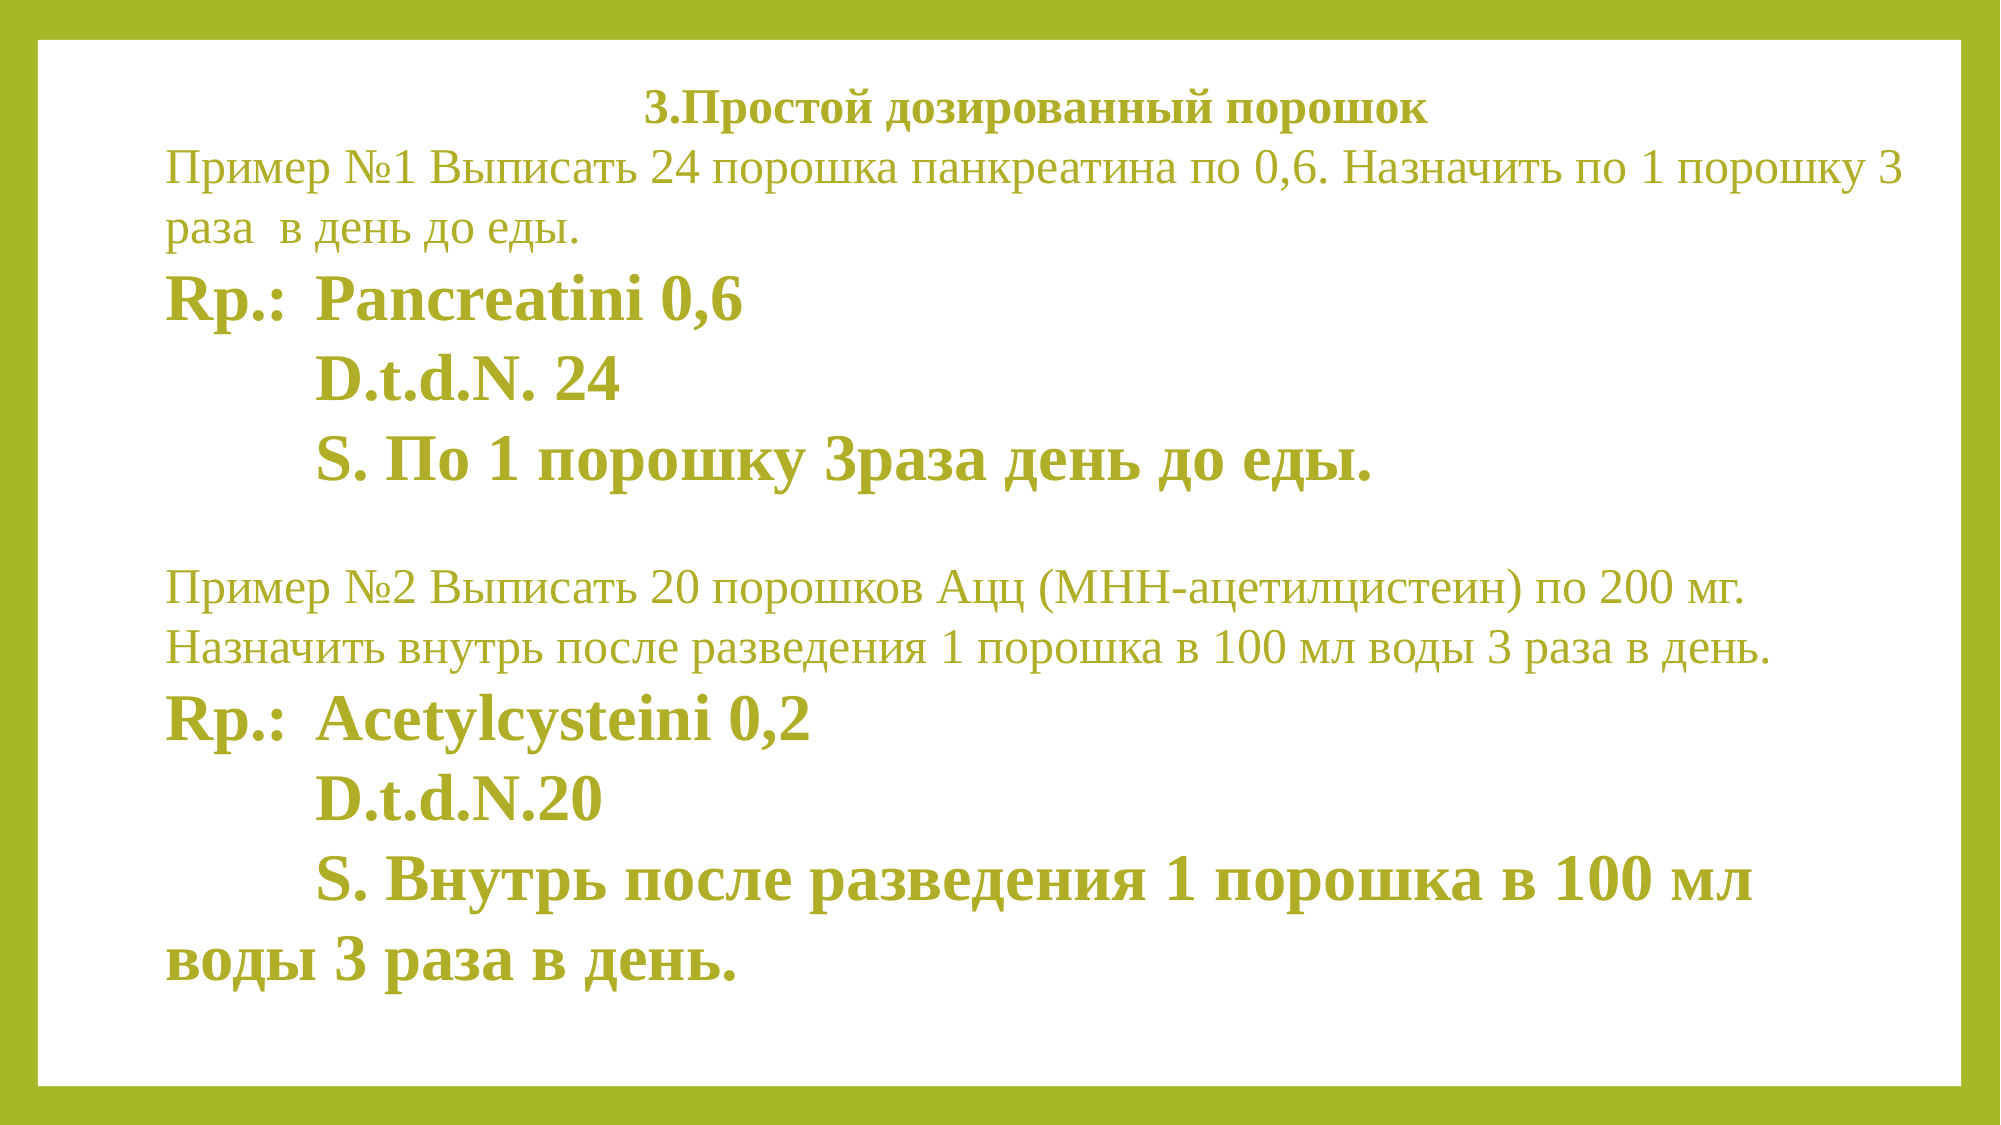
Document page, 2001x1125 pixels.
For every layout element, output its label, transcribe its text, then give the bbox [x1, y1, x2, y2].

text_box 3.Простой дозированный порошок Пример №1 Выписать 24 порошка панкреатина по 0,6. Назначить по 1 порошку 3 раза в день до еды. Rp.: Pancreatini 0,6 D.t.d.N. 24 S. Пo 1 порошку 3раза день до еды. Пример №2 Выписать 20 порошков Ацц (МНН-ацетилцистеин) по 200 мг. Назначить внутрь после разведения 1 порошка в 100 мл воды 3 раза в день. Rp.: Acetylcysteini 0,2 D.t.d.N.20 S. Внутрь после разведения 1 порошка в 100 мл воды 3 раза в день. [149, 66, 1923, 1001]
